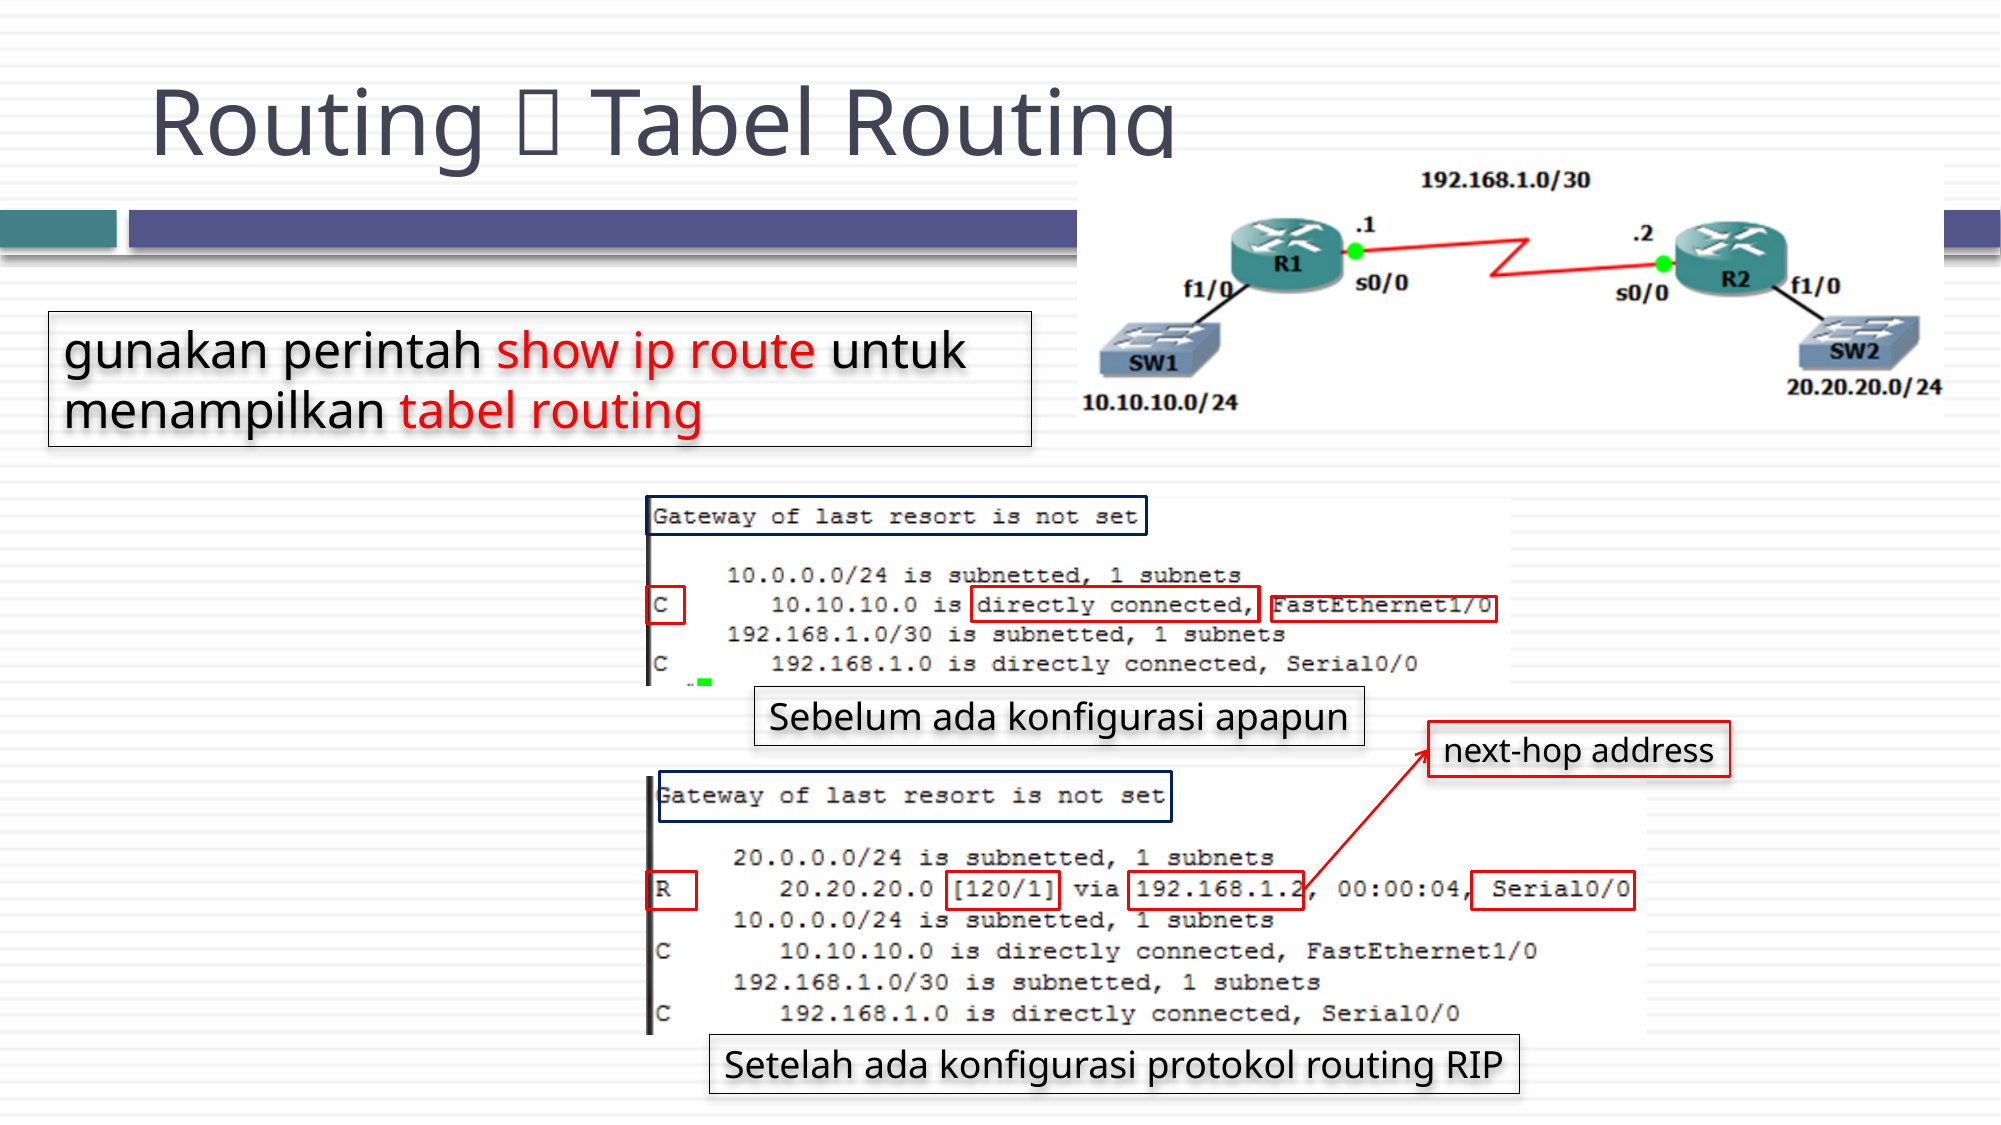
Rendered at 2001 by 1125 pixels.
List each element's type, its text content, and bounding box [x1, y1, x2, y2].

text_box Sebelum ada konfigurasi apapun [754, 697, 1365, 746]
text_box [658, 770, 1173, 775]
text_box gunakan perintah show ip route untuk menampilkan tabel routing [48, 311, 1032, 447]
text_box Setelah ada konfigurasi protokol routing RIP [709, 1046, 1520, 1094]
title Routing  Tabel Routing [133, 37, 1918, 200]
picture [646, 498, 1511, 687]
picture [646, 776, 1647, 1035]
picture [1077, 158, 1944, 423]
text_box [1303, 749, 1450, 891]
text_box next-hop address [1428, 721, 1730, 777]
